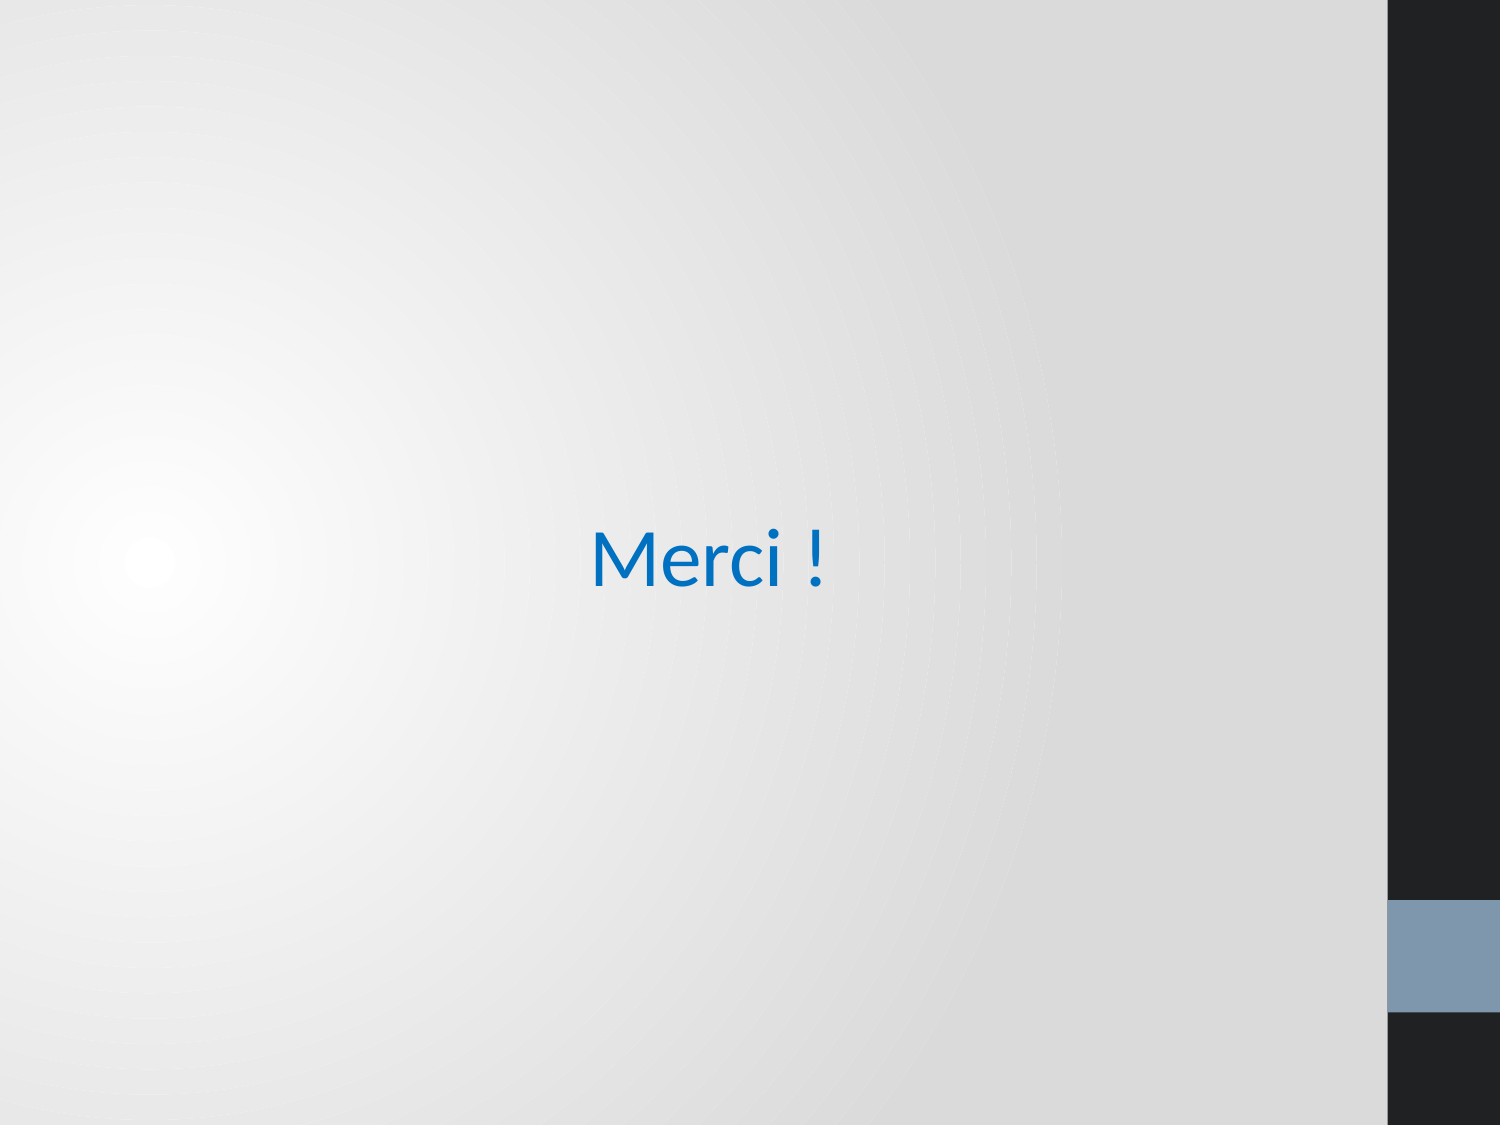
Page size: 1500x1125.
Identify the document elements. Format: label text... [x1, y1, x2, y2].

list Merci ! [75, 262, 1325, 1050]
